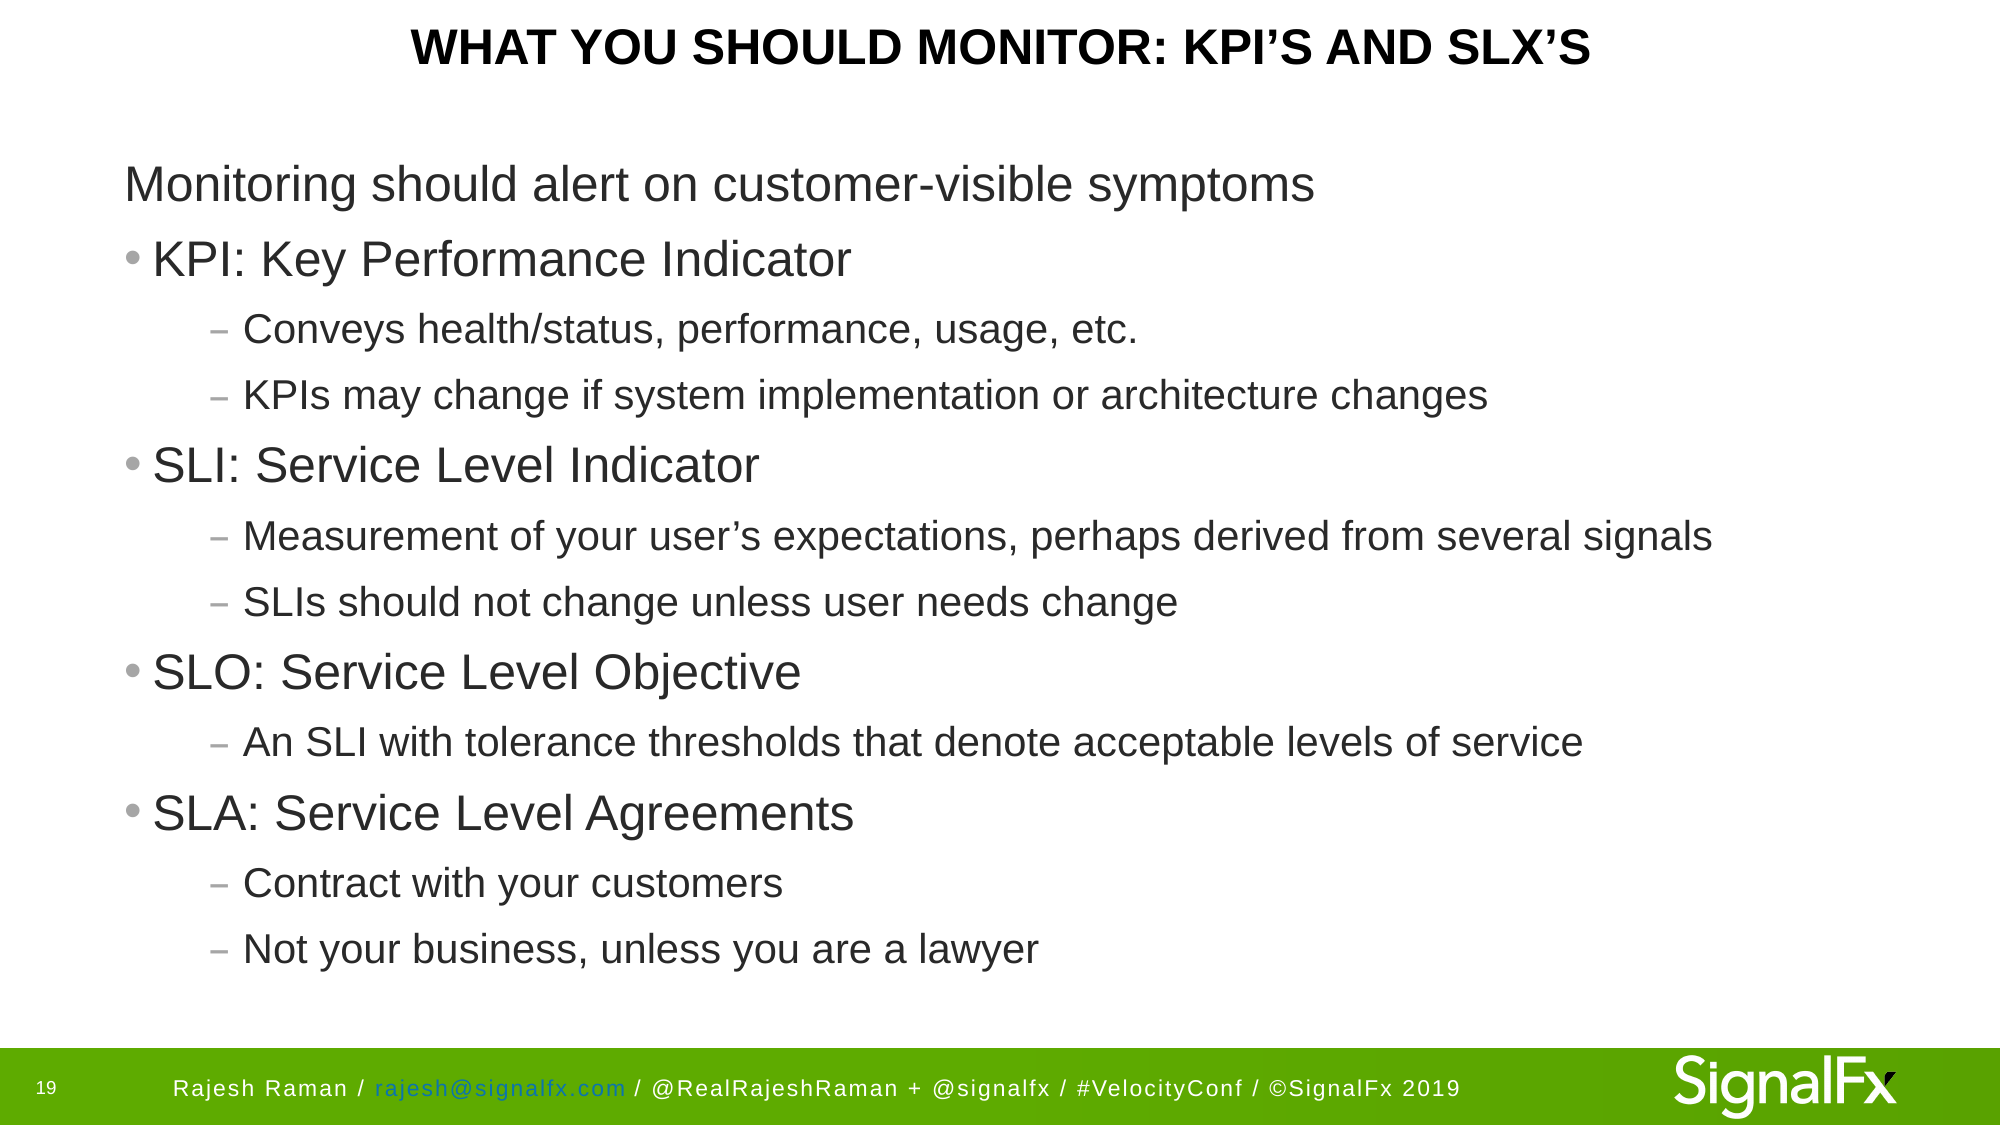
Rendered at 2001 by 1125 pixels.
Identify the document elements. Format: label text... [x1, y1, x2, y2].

picture [1674, 1055, 1897, 1119]
list Monitoring should alert on customer-visible symptoms KPI: Key Performance Indicator Conveys health/status, performance, usage, etc. KPIs may change if system implementation or architecture changes SLI: Service Level Indicator Measurement of your user’s expectations, perhaps derived from several signals SLIs should not change unless user needs change SLO: Service Level Objective An SLI with tolerance thresholds that denote acceptable levels of service SLA: Service Level Agreements Contract with your customers Not your business, unless you are a lawyer [124, 158, 1879, 1009]
title WHAT YOU SHOULD MONITOR: KPI’s AND SLX’s [1, 0, 2000, 96]
